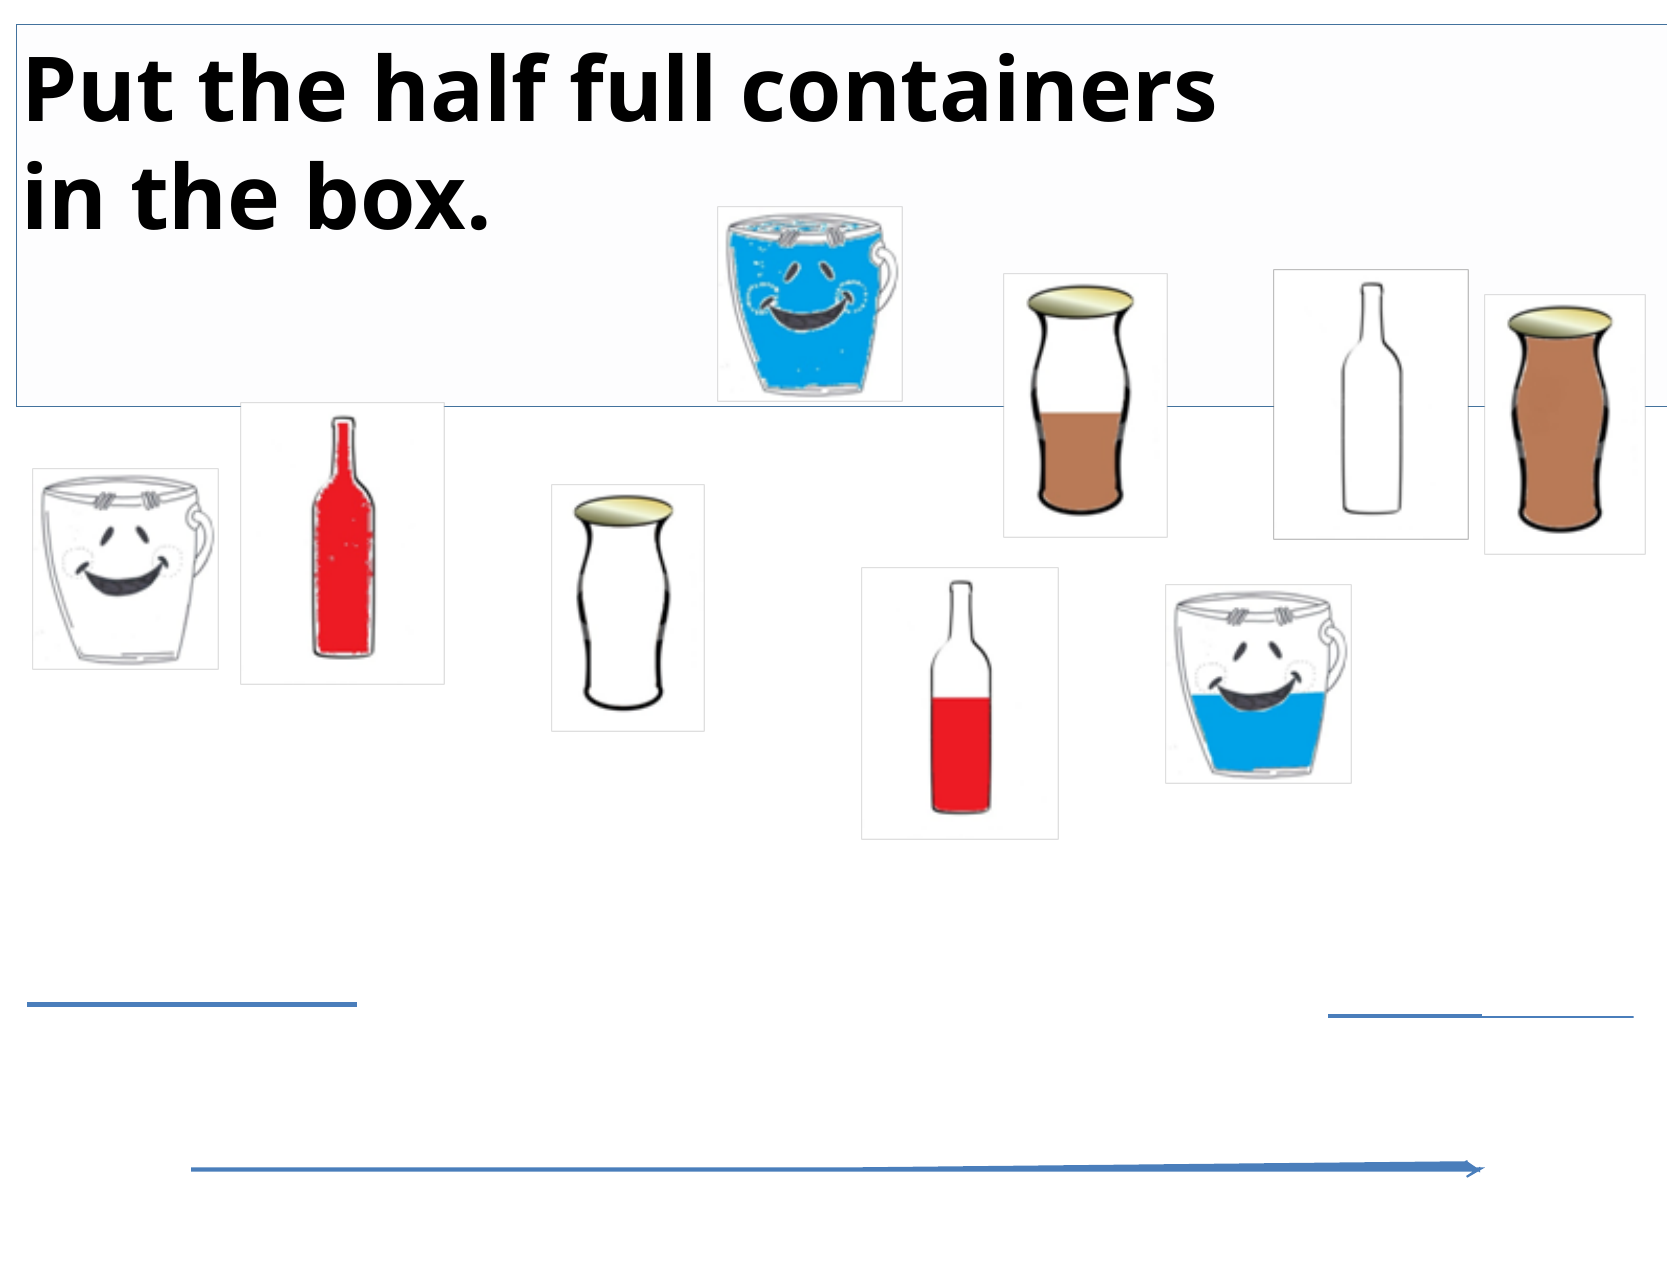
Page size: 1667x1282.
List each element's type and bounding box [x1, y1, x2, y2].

picture [550, 483, 707, 734]
picture [716, 205, 905, 404]
picture [1002, 272, 1170, 540]
text_box [28, 1003, 1634, 1177]
picture [1272, 268, 1471, 542]
picture [1163, 583, 1354, 786]
text_box [6, 24, 1667, 407]
picture [860, 566, 1061, 842]
picture [239, 401, 447, 688]
picture [1483, 293, 1648, 557]
picture [31, 467, 221, 672]
